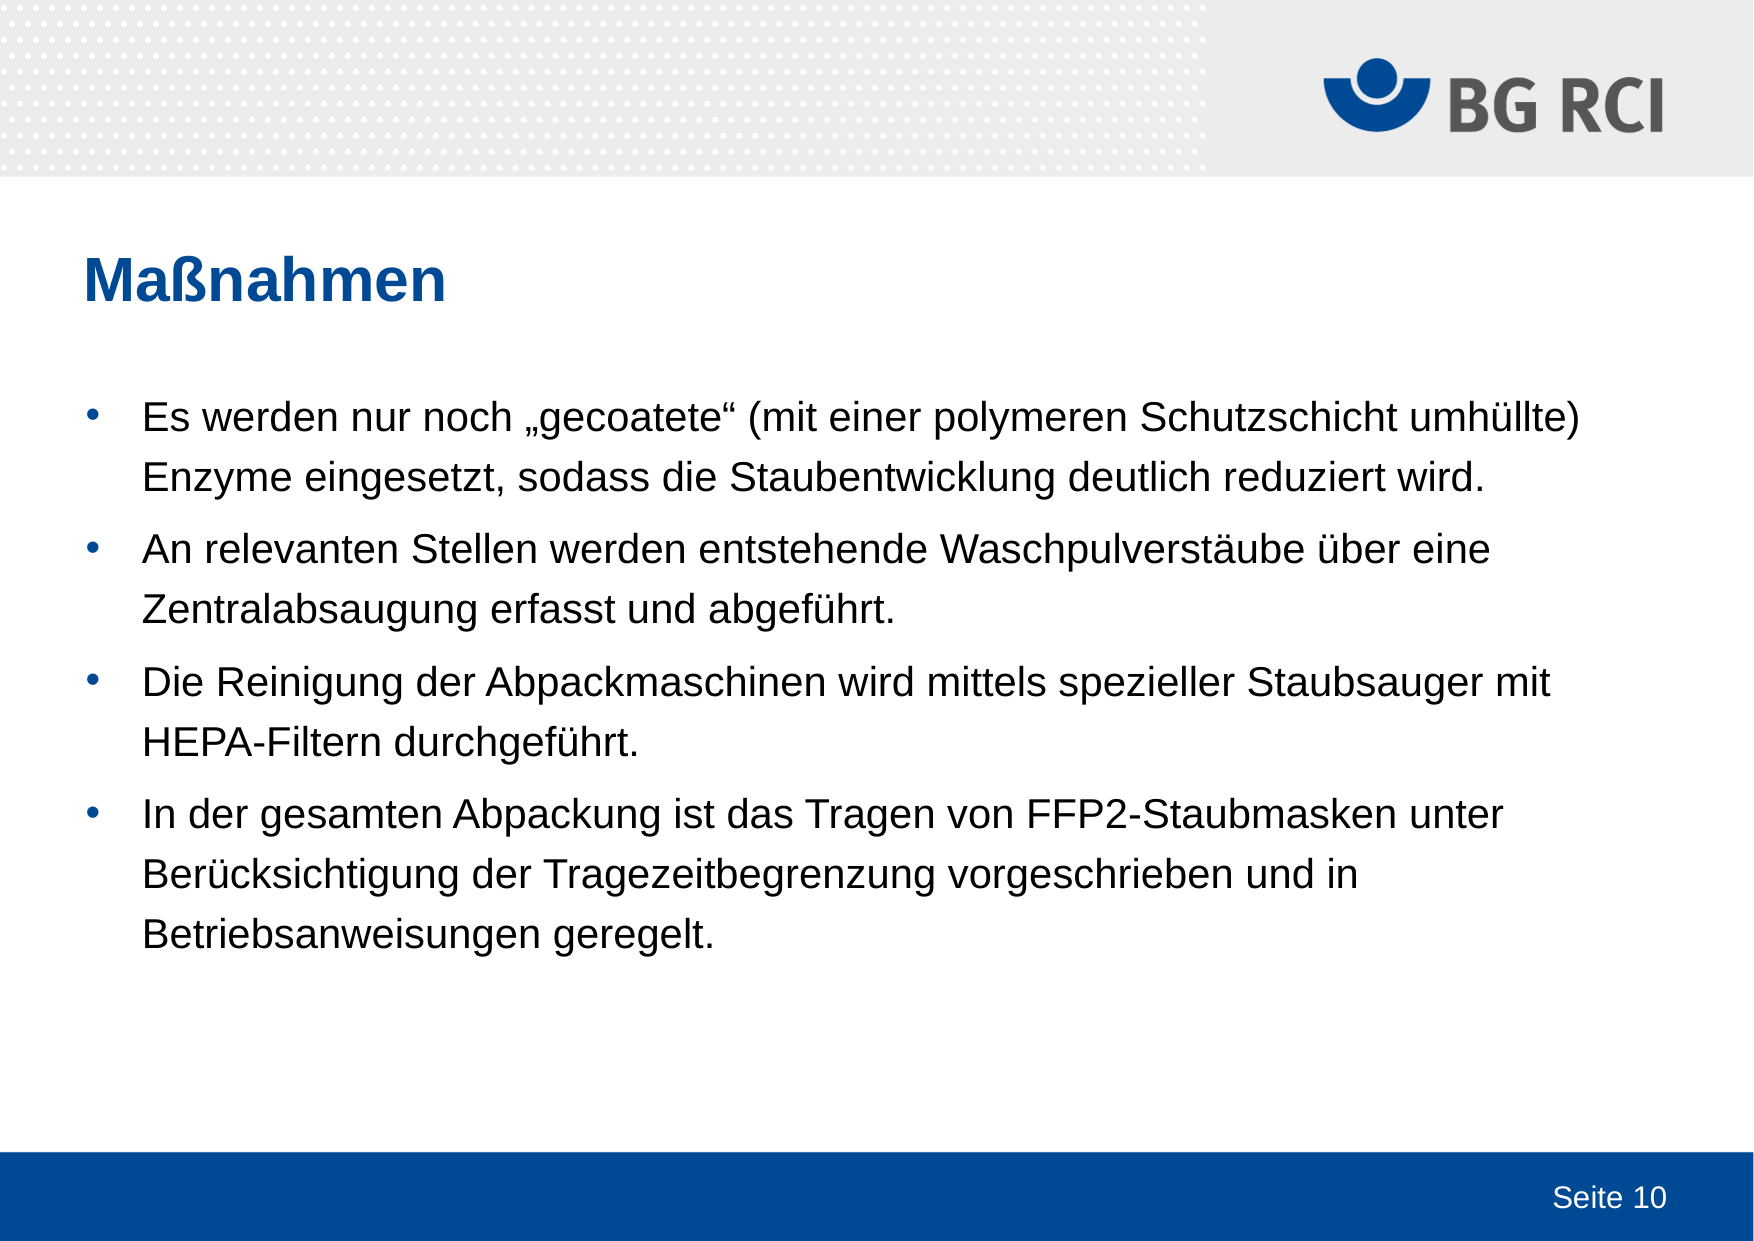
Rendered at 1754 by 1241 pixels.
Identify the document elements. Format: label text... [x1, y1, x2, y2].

picture [0, 0, 1754, 1241]
list Es werden nur noch „gecoatete“ (mit einer polymeren Schutzschicht umhüllte) Enzyme eingesetzt, sodass die Staubentwicklung deutlich reduziert wird. An relevanten Stellen werden entstehende Waschpulverstäube über eine Zentralabsaugung erfasst und abgeführt. Die Reinigung der Abpackmaschinen wird mittels spezieller Staubsauger mit HEPA-Filtern durchgeführt. In der gesamten Abpackung ist das Tragen von FFP2-Staubmasken unter Berücksichtigung der Tragezeitbegrenzung vorgeschrieben und in Betriebsanweisungen geregelt. [85, 379, 1654, 1131]
slide_number Seite 10 [1407, 1151, 1668, 1241]
title Maßnahmen [83, 239, 1654, 337]
